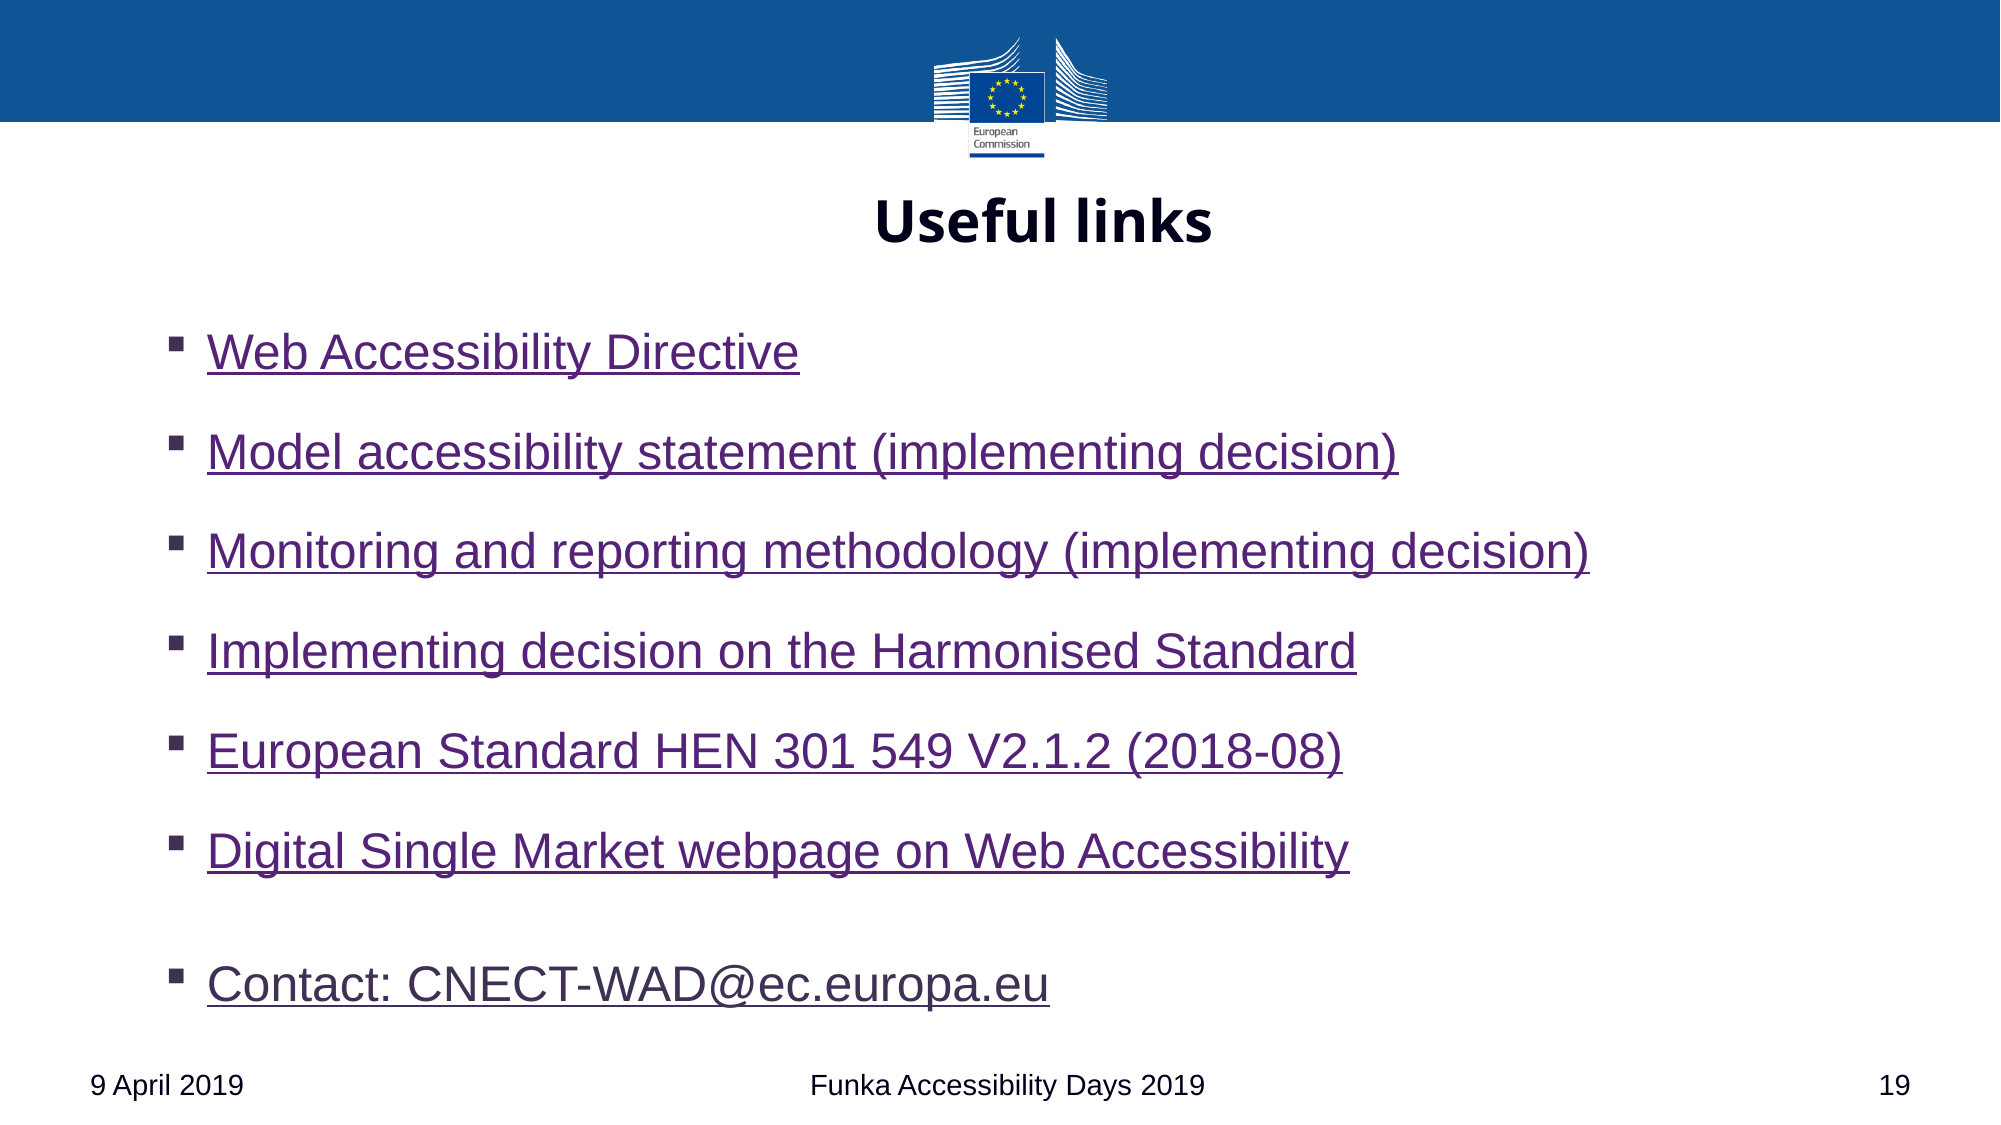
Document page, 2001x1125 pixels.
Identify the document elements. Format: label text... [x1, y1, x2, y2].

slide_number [74, 1058, 426, 1118]
slide_number 19 [1575, 1058, 1927, 1118]
title Useful links [161, 185, 1926, 318]
list Web Accessibility Directive Model accessibility statement (implementing decision) Monitoring and reporting methodology (implementing decision) Implementing decision on the Harmonised Standard European Standard HEN 301 549 V2.1.2 (2018-08) Digital Single Market webpage on Web Accessibility Contact: CNECT-WAD@ec.europa.eu [75, 318, 1926, 1060]
picture [934, 37, 1107, 158]
footer Funka Accessibility Days 2019 [498, 1058, 1518, 1118]
